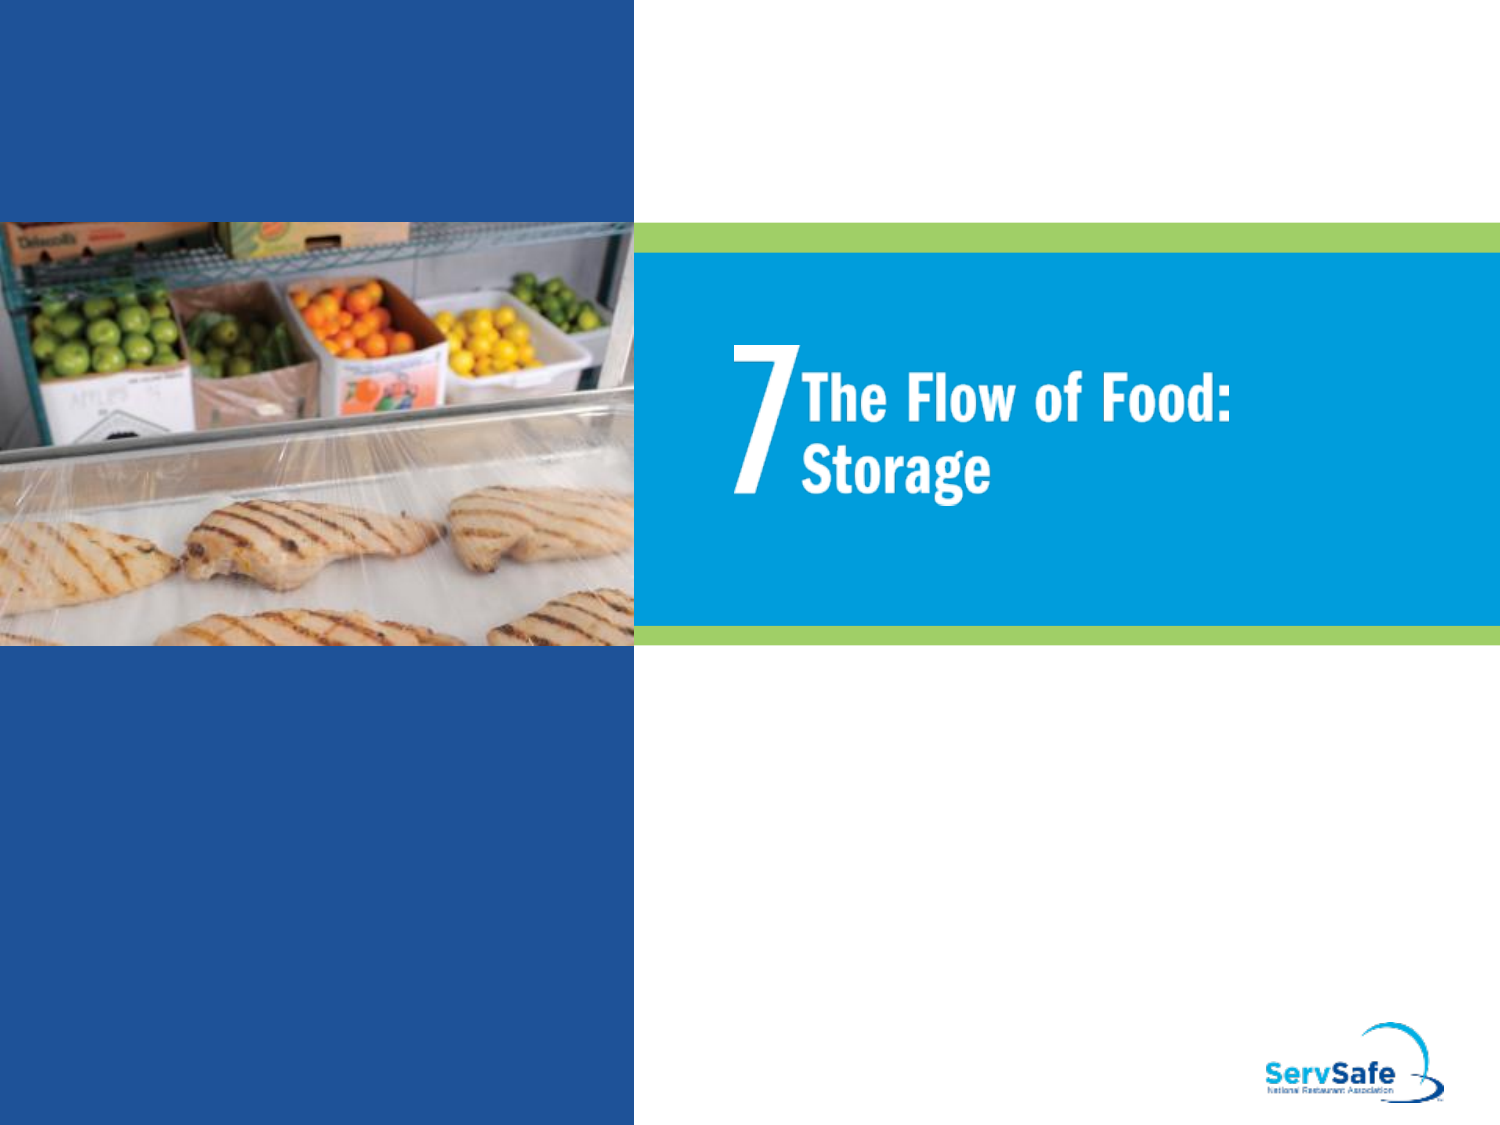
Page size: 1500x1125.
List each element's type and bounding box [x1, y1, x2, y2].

picture [1220, 410, 1228, 421]
picture [935, 451, 963, 505]
picture [1104, 372, 1128, 421]
picture [802, 443, 831, 494]
picture [885, 456, 904, 493]
picture [855, 456, 880, 494]
picture [1188, 372, 1212, 421]
picture [861, 385, 886, 422]
picture [909, 372, 933, 421]
picture [1159, 385, 1184, 422]
picture [0, 222, 634, 646]
picture [1064, 371, 1082, 421]
picture [905, 456, 929, 494]
picture [735, 346, 799, 494]
picture [1129, 385, 1155, 422]
picture [802, 372, 828, 421]
picture [936, 372, 946, 421]
picture [1220, 385, 1228, 396]
picture [1036, 385, 1062, 422]
picture [979, 385, 1015, 421]
picture [832, 372, 856, 421]
picture [833, 445, 852, 494]
picture [951, 385, 976, 422]
picture [965, 456, 990, 494]
picture [1265, 1022, 1444, 1103]
